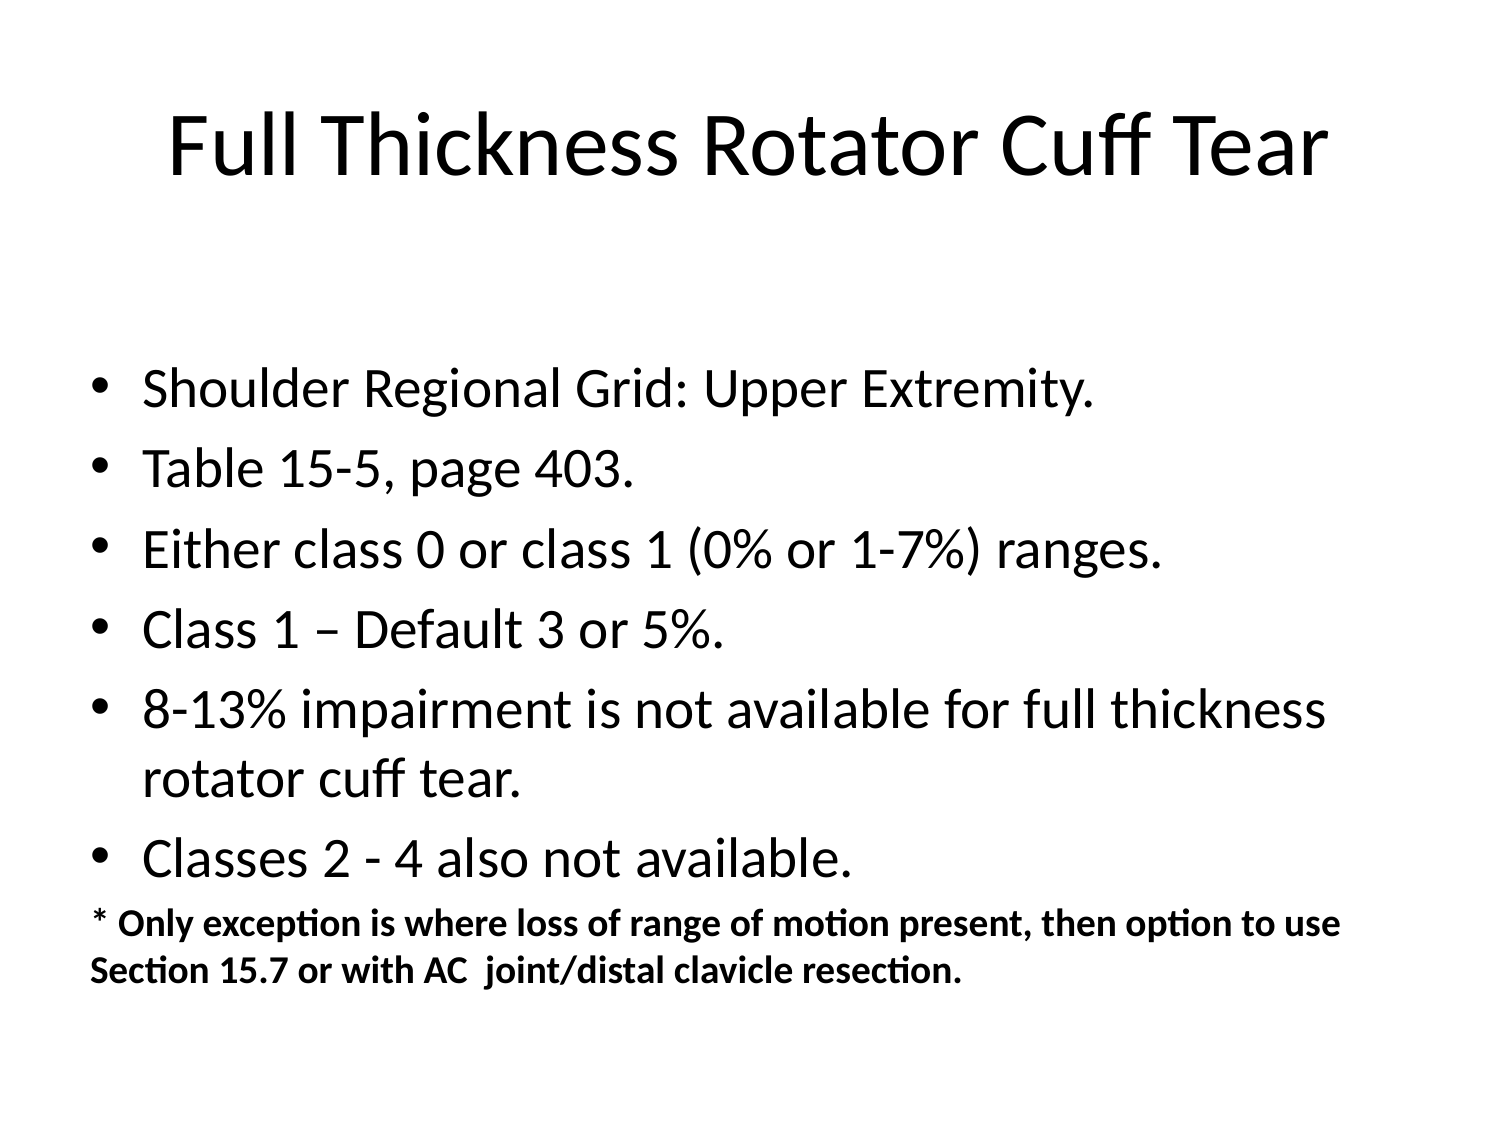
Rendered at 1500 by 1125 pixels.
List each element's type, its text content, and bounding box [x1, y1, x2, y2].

list Shoulder Regional Grid: Upper Extremity. Table 15-5, page 403. Either class 0 or class 1 (0% or 1-7%) ranges. Class 1 – Default 3 or 5%. 8-13% impairment is not available for full thickness rotator cuff tear. Classes 2 - 4 also not available. * Only exception is where loss of range of motion present, then option to use Section 15.7 or with AC joint/distal clavicle resection. [75, 262, 1425, 1005]
title Full Thickness Rotator Cuff Tear [75, 45, 1425, 233]
